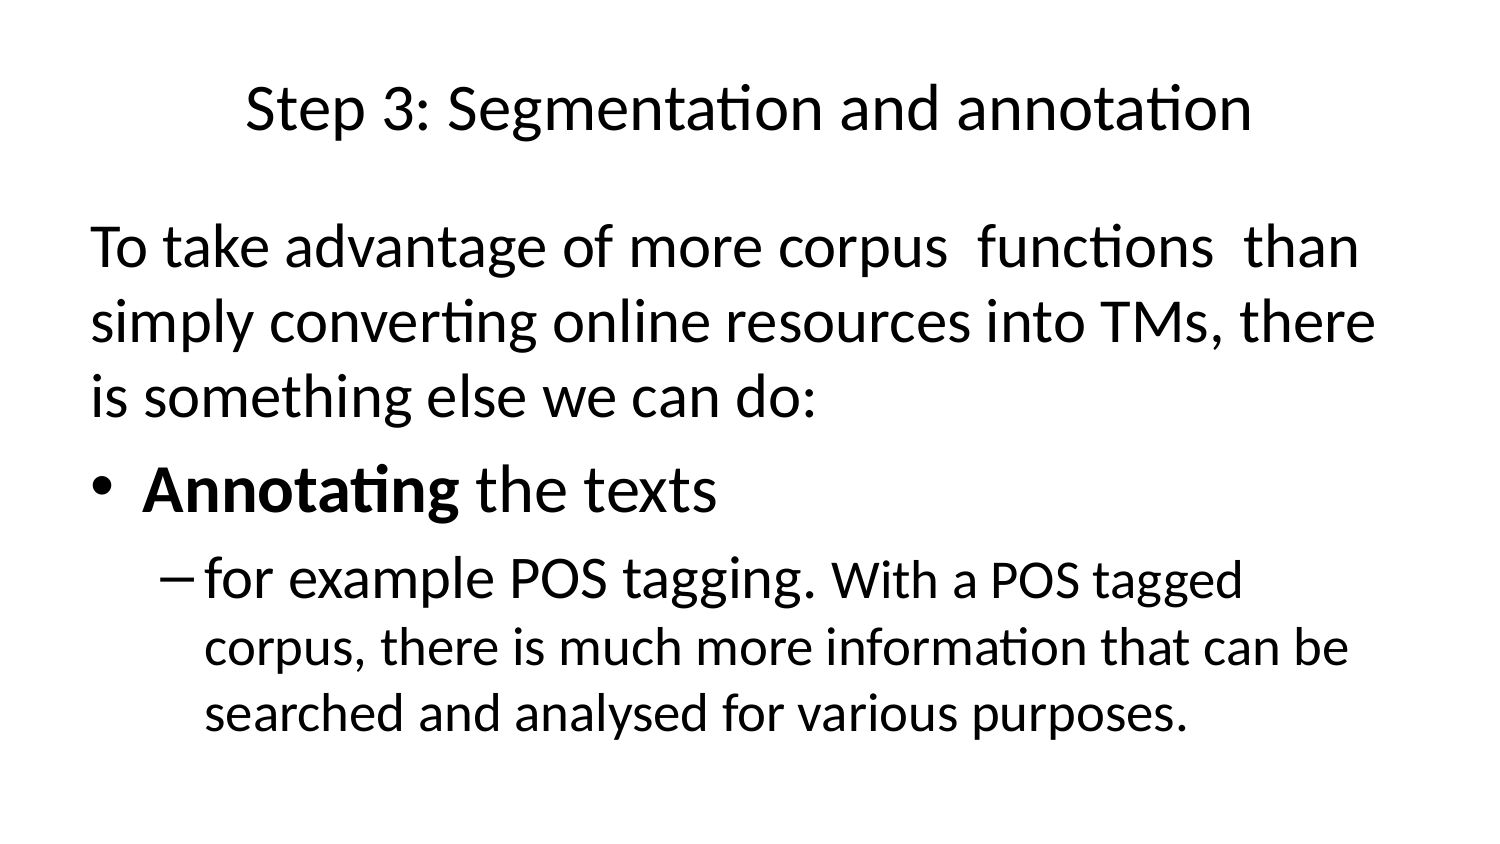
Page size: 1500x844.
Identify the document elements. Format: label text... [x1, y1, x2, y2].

list To take advantage of more corpus functions than simply converting online resources into TMs, there is something else we can do: Annotating the texts for example POS tagging. With a POS tagged corpus, there is much more information that can be searched and analysed for various purposes. [75, 196, 1425, 754]
title Step 3: Segmentation and annotation [75, 33, 1425, 175]
